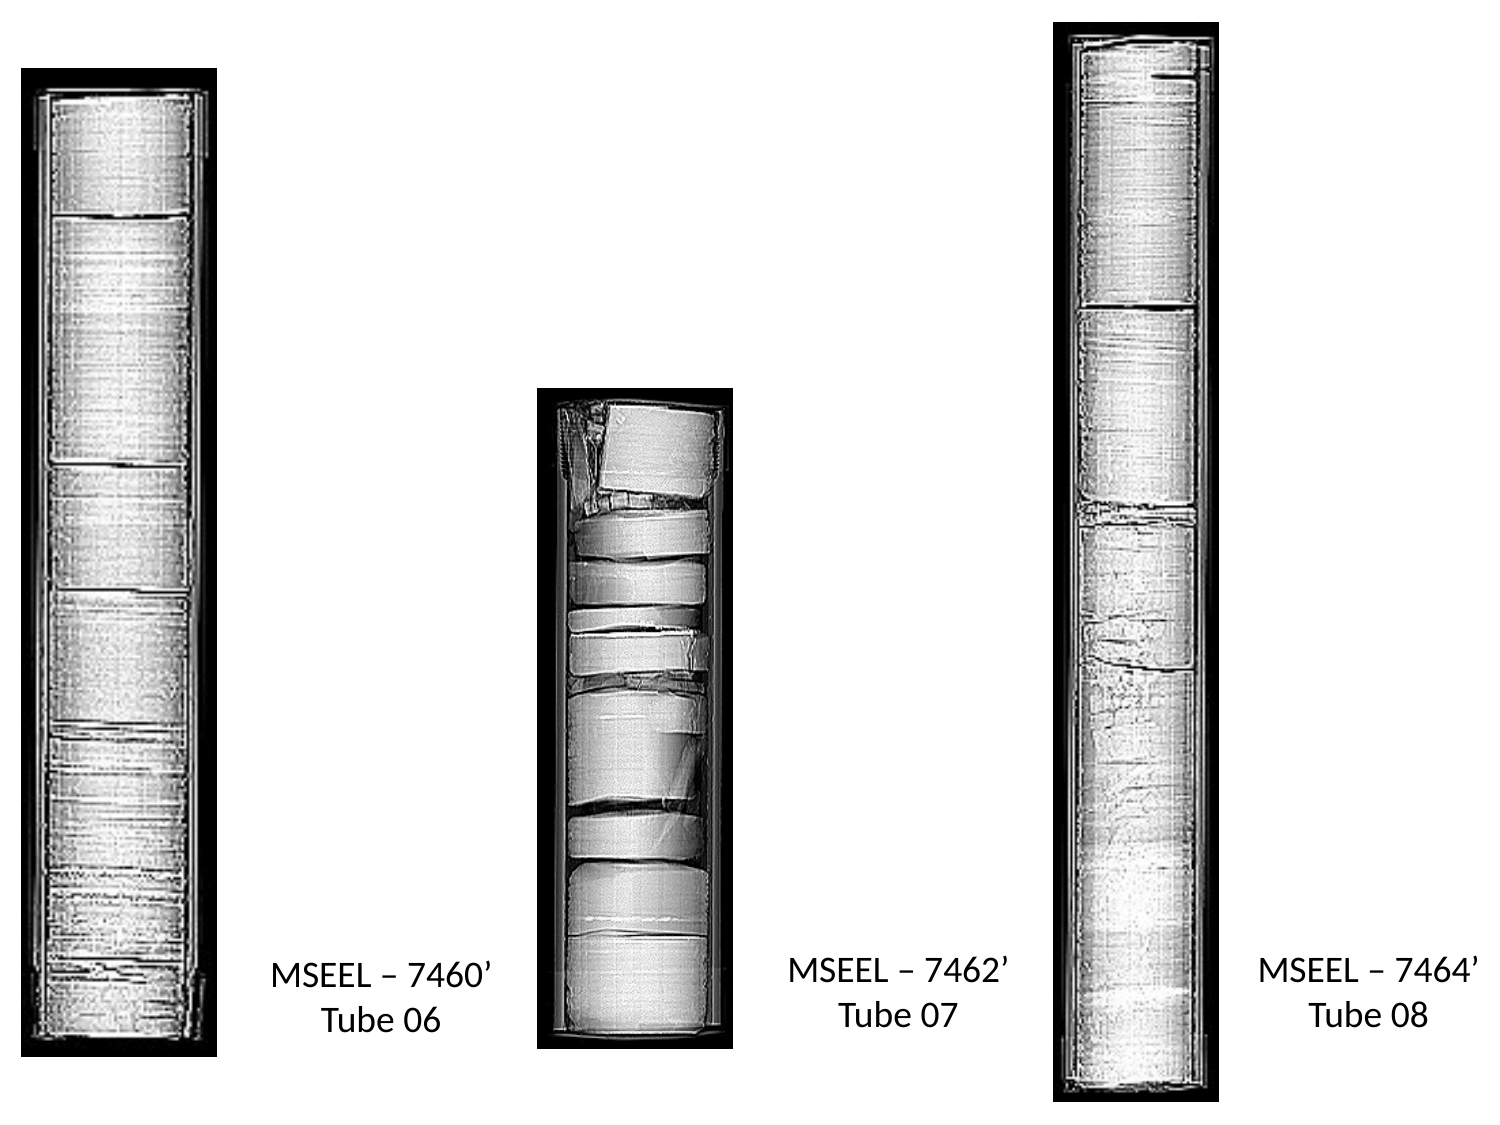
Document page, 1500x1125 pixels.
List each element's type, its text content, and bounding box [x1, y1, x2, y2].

picture [1053, 22, 1219, 1103]
picture [21, 68, 217, 1057]
picture [537, 388, 733, 1049]
text_box MSEEL – 7464’ Tube 08 [1237, 937, 1500, 1043]
text_box MSEEL – 7460’ Tube 06 [224, 942, 532, 1048]
text_box MSEEL – 7462’ Tube 07 [767, 937, 1030, 1043]
